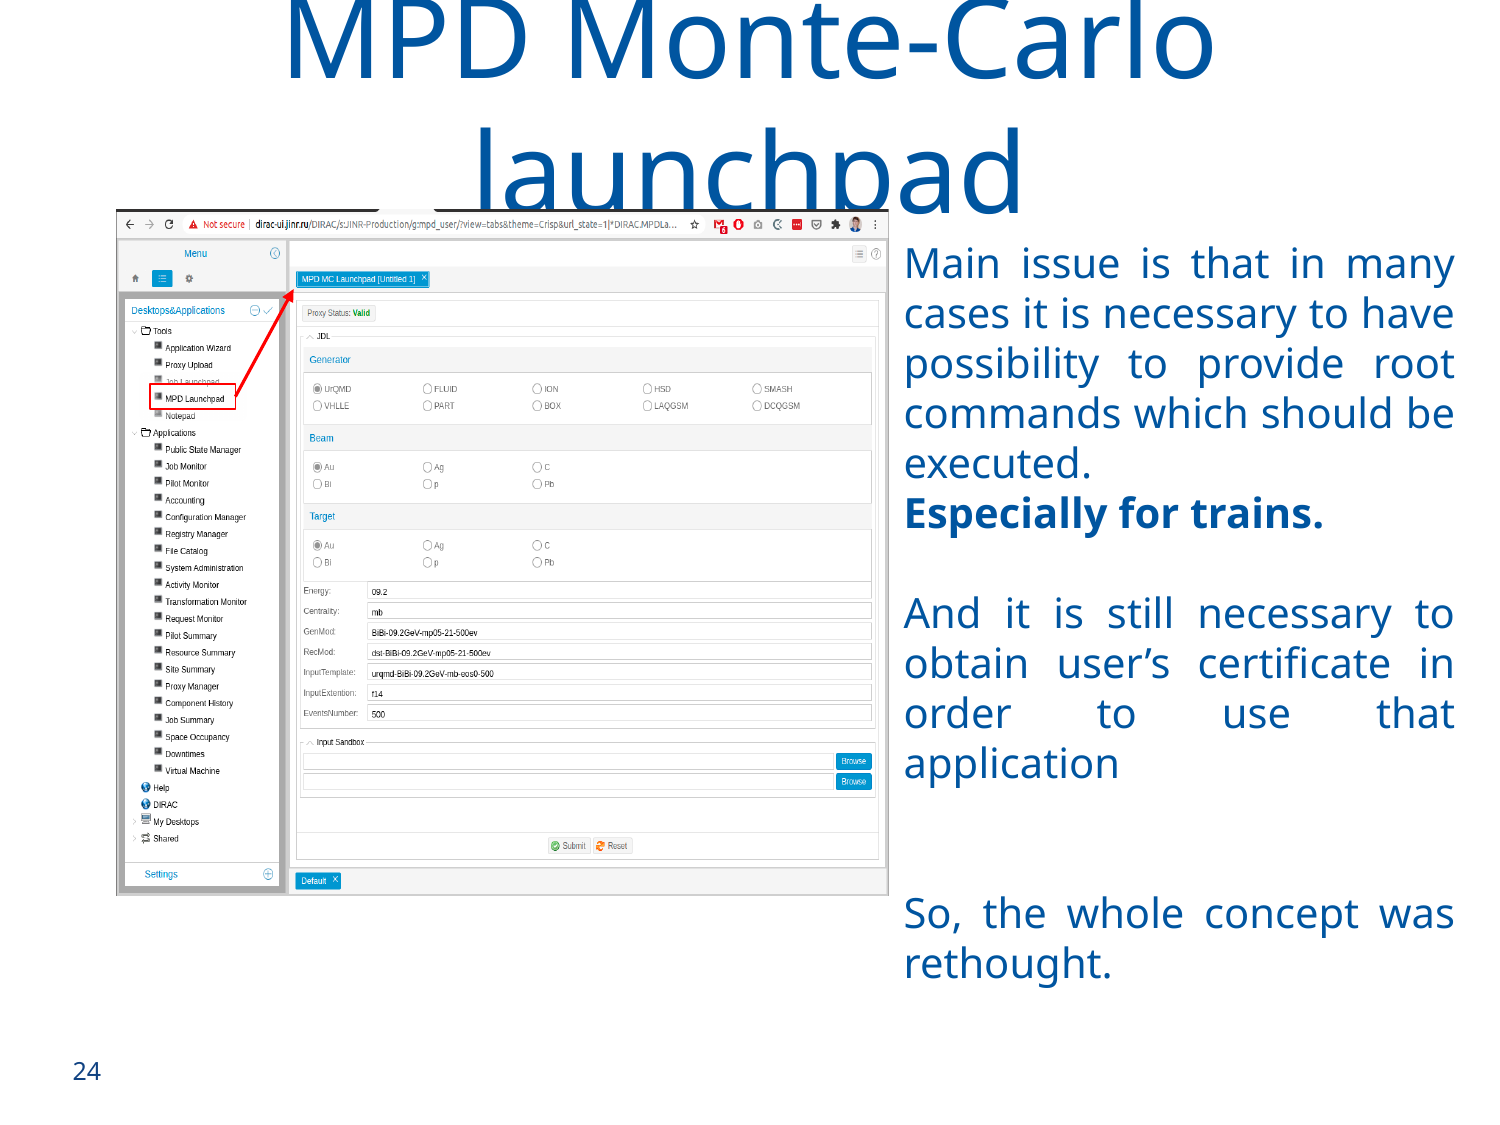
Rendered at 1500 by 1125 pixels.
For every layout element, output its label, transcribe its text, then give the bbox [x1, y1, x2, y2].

text_box Main issue is that in many cases it is necessary to have possibility to provide root commands which should be executed. Especially for trains. And it is still necessary to obtain user’s certificate in order to use that application So, the whole concept was rethought. [888, 229, 1471, 995]
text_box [115, 209, 889, 897]
slide_number 24 [33, 1042, 117, 1103]
text_box MPD Monte-Carlo launchpad [0, 1, 1500, 202]
